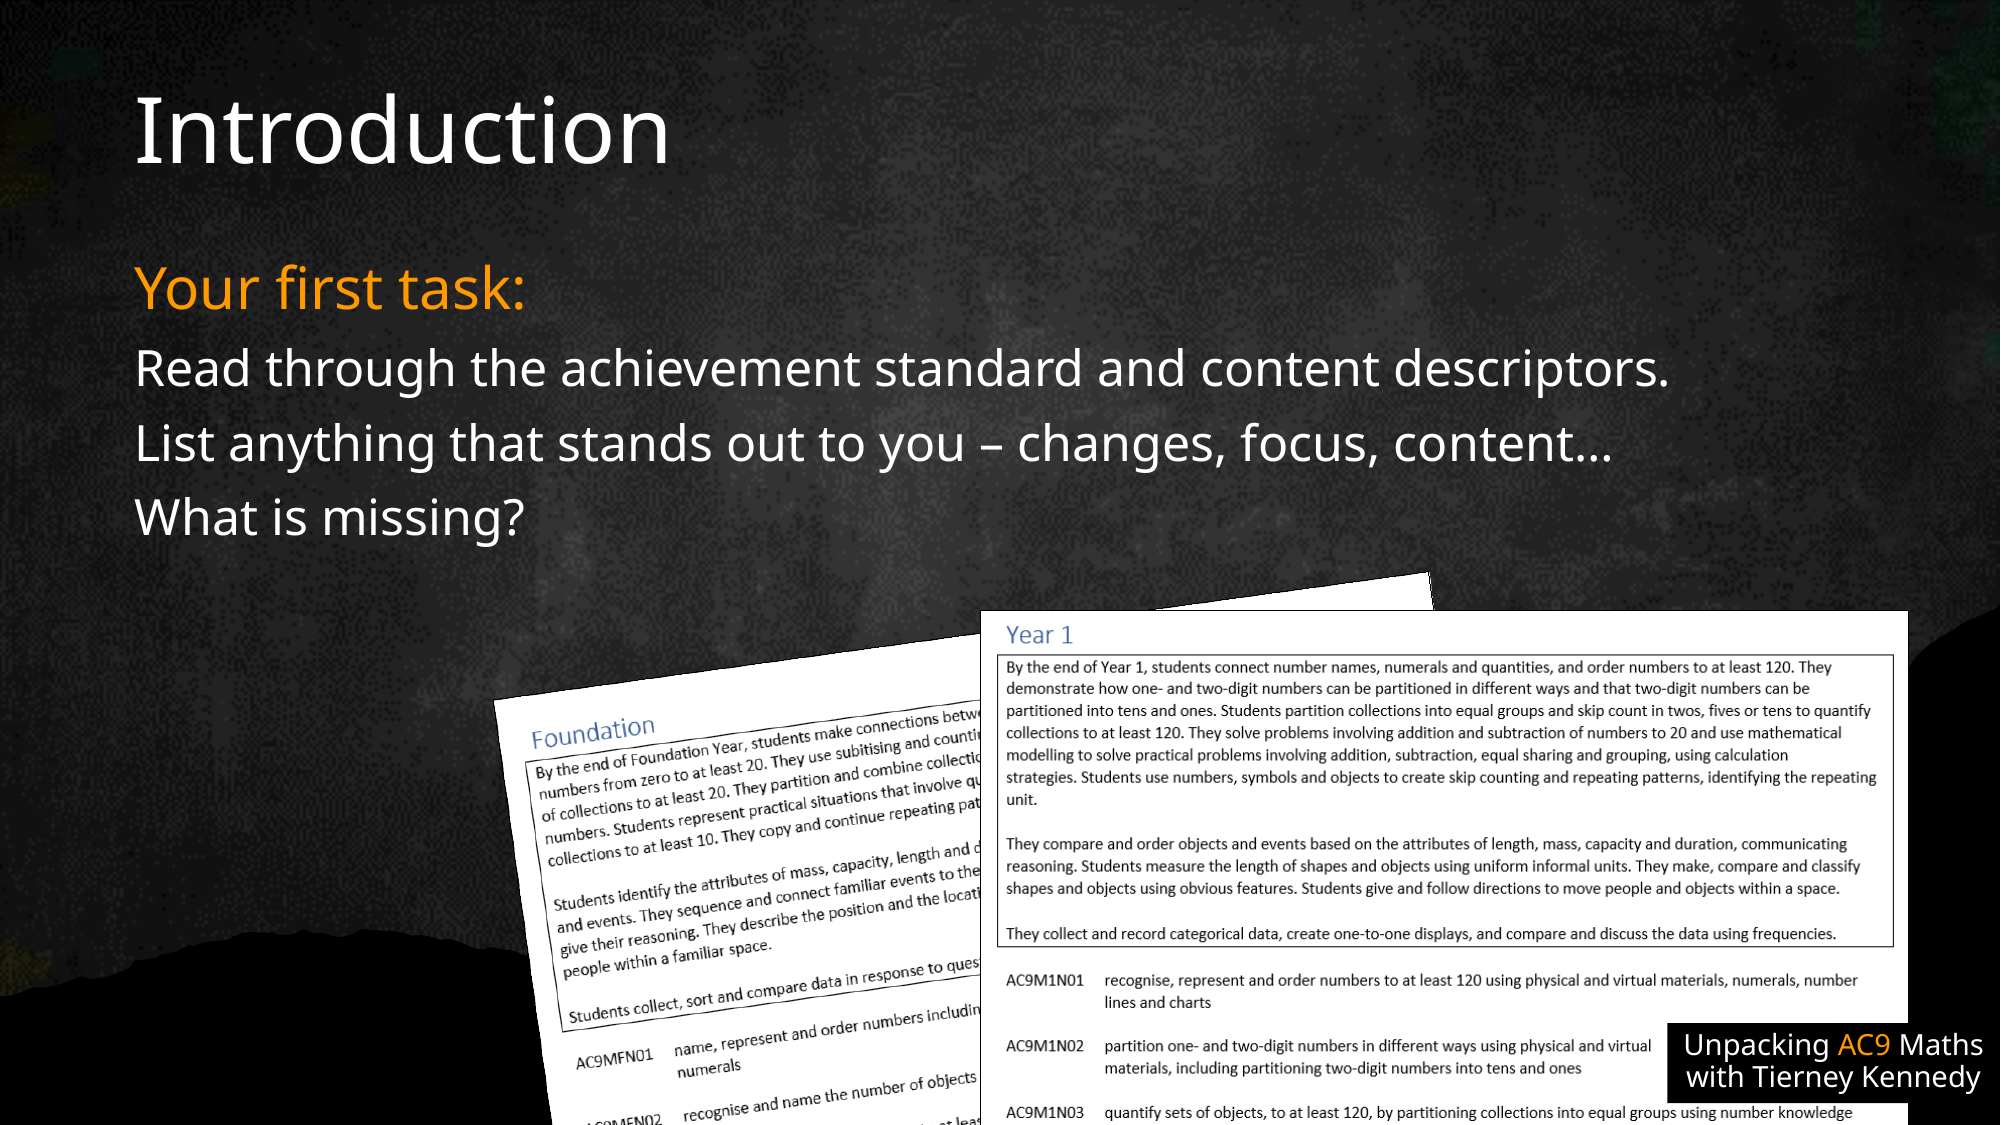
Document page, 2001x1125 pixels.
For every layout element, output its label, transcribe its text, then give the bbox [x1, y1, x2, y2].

text_box Unpacking AC9 Maths with Tierney Kennedy [1909, 1023, 2000, 1104]
picture [0, 0, 2000, 1125]
